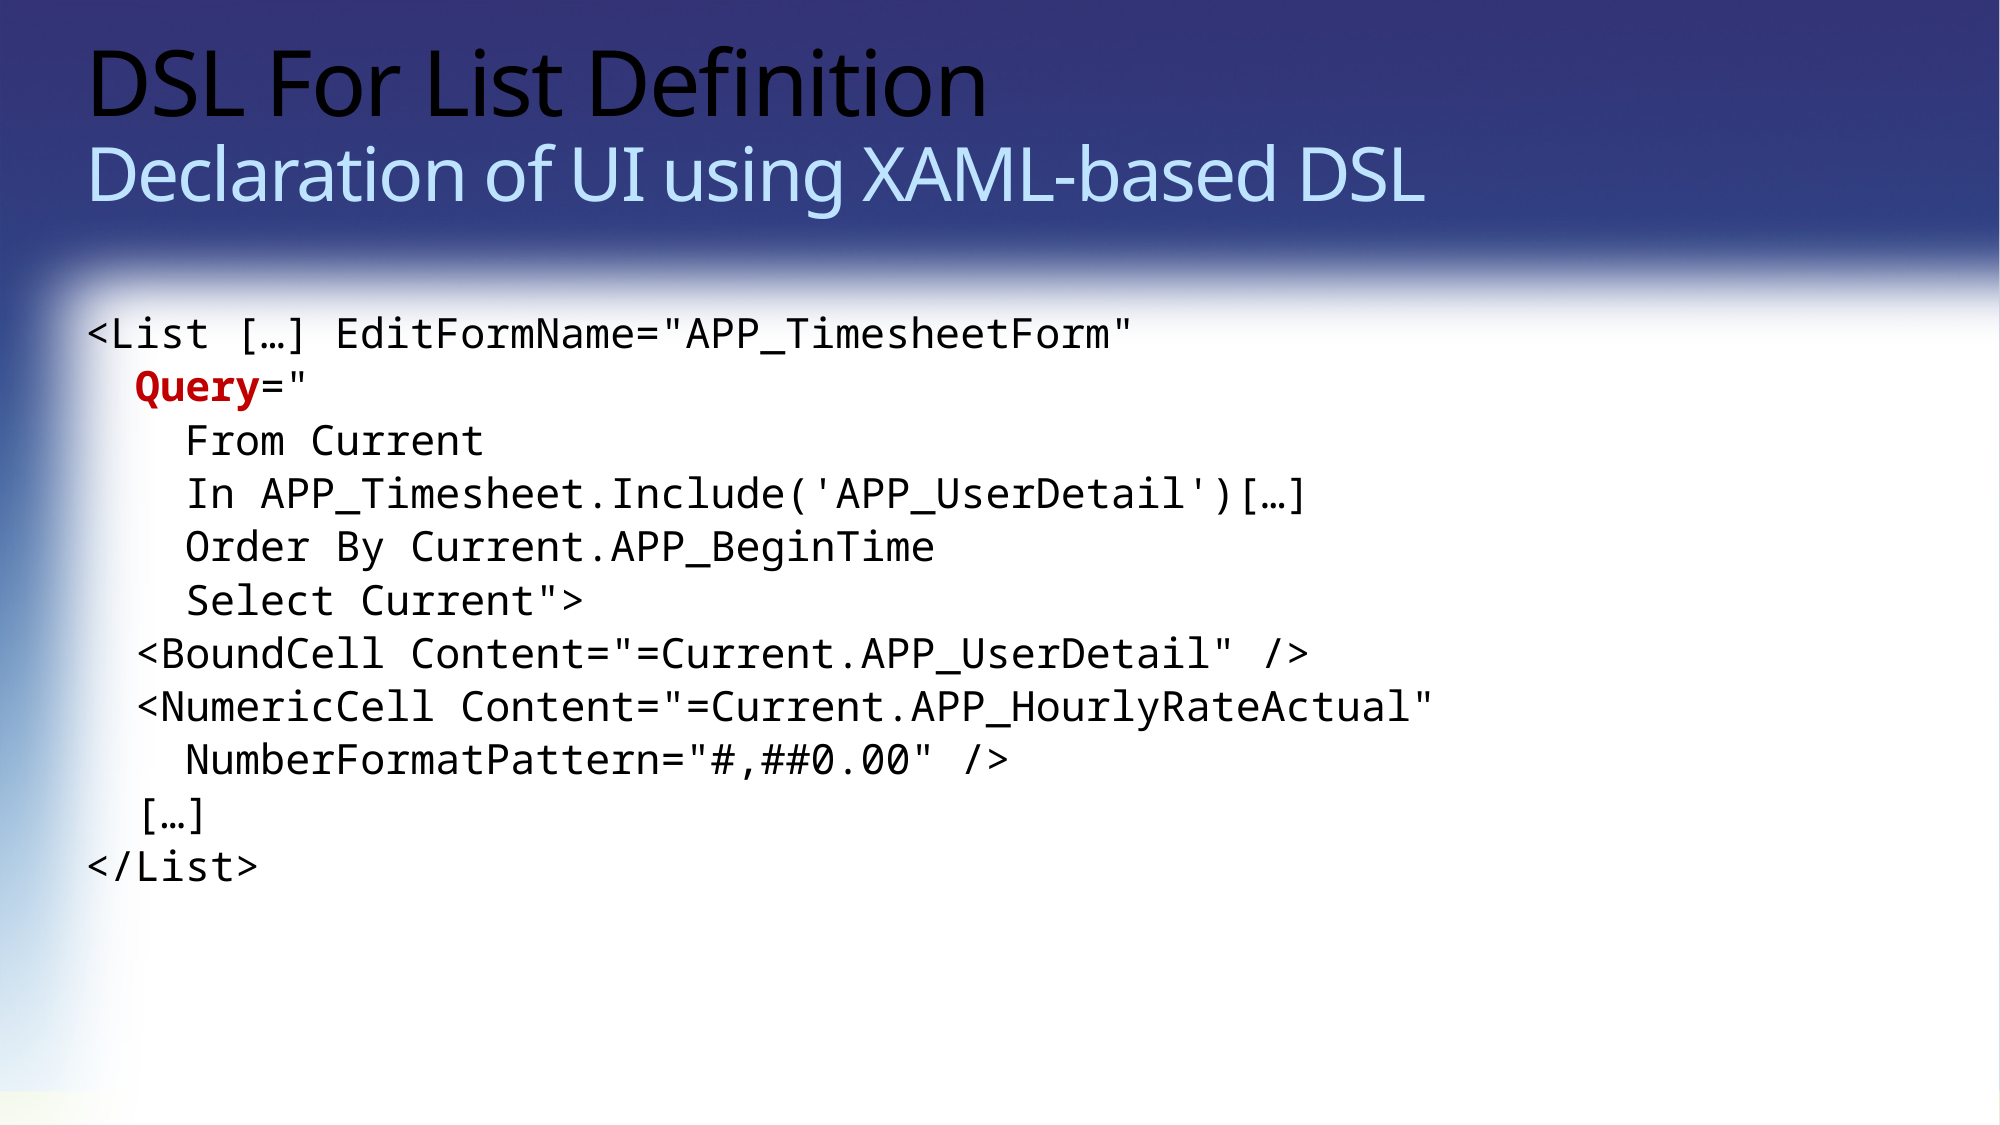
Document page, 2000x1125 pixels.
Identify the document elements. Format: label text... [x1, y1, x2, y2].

title DSL For List Definition Declaration of UI using XAML-based DSL [85, 37, 1914, 220]
list <List […] EditFormName="APP_TimesheetForm" Query=" From Current In APP_Timesheet.Include('APP_UserDetail')[…] Order By Current.APP_BeginTime Select Current"> <BoundCell Content="=Current.APP_UserDetail" /> <NumericCell Content="=Current.APP_HourlyRateActual" NumberFormatPattern="#,##0.00" /> […] </List> [85, 312, 1914, 914]
picture [0, 0, 2000, 1125]
